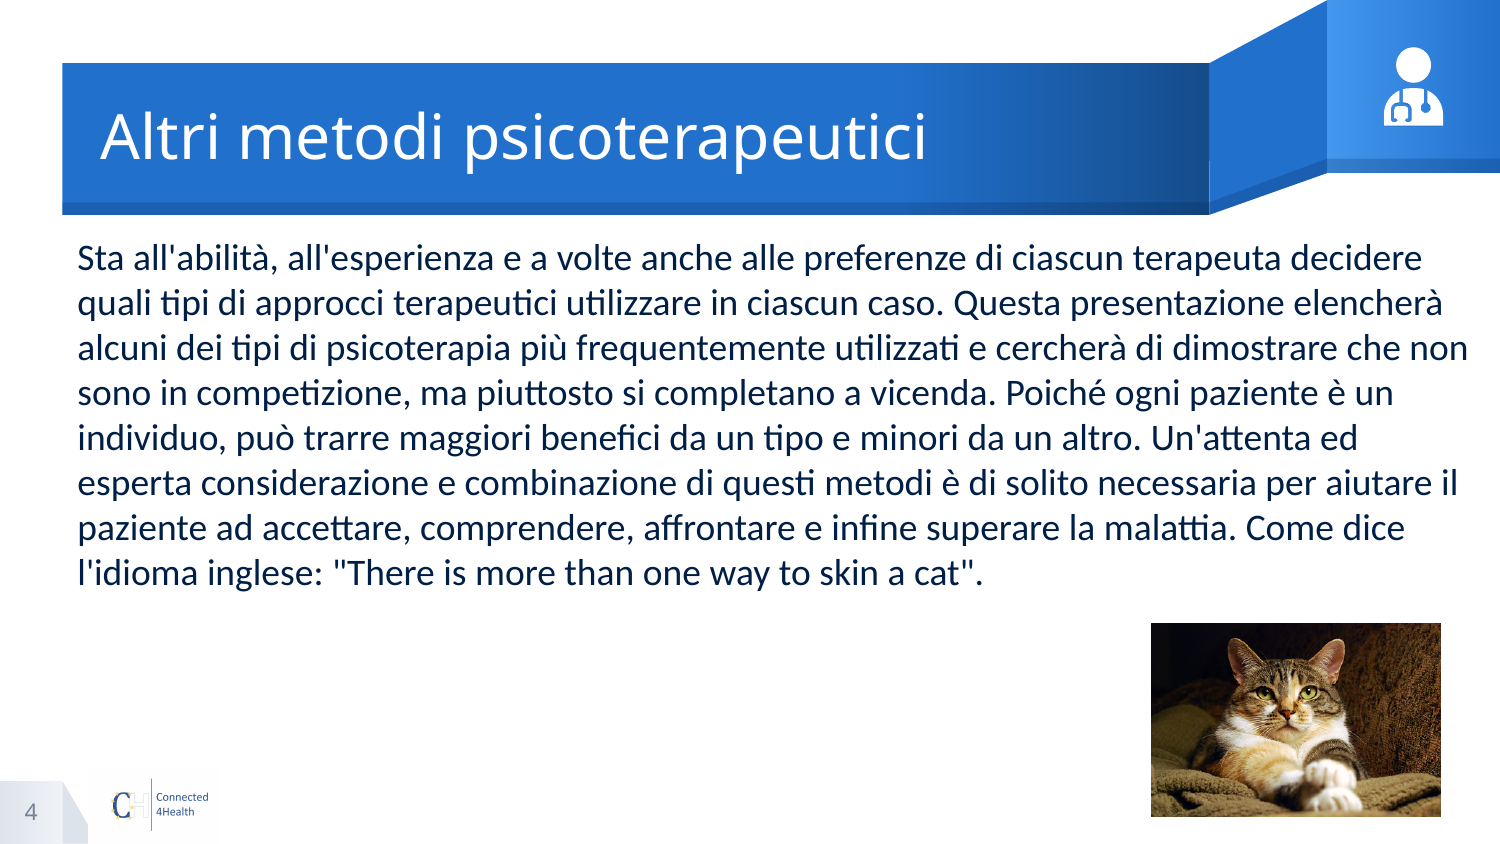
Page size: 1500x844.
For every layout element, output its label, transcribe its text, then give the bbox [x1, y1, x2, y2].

list Sta all'abilità, all'esperienza e a volte anche alle preferenze di ciascun terapeuta decidere quali tipi di approcci terapeutici utilizzare in ciascun caso. Questa presentazione elencherà alcuni dei tipi di psicoterapia più frequentemente utilizzati e cercherà di dimostrare che non sono in competizione, ma piuttosto si completano a vicenda. Poiché ogni paziente è un individuo, può trarre maggiori benefici da un tipo e minori da un altro. Un'attenta ed esperta considerazione e combinazione di questi metodi è di solito necessaria per aiutare il paziente ad accettare, comprendere, affrontare e infine superare la malattia. Come dice l'idioma inglese: "There is more than one way to skin a cat". [64, 232, 1471, 744]
slide_number 4 [0, 781, 63, 844]
picture [1151, 622, 1442, 818]
title Altri metodi psicoterapeutici [100, 64, 1210, 215]
picture [88, 769, 220, 844]
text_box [1383, 47, 1444, 126]
